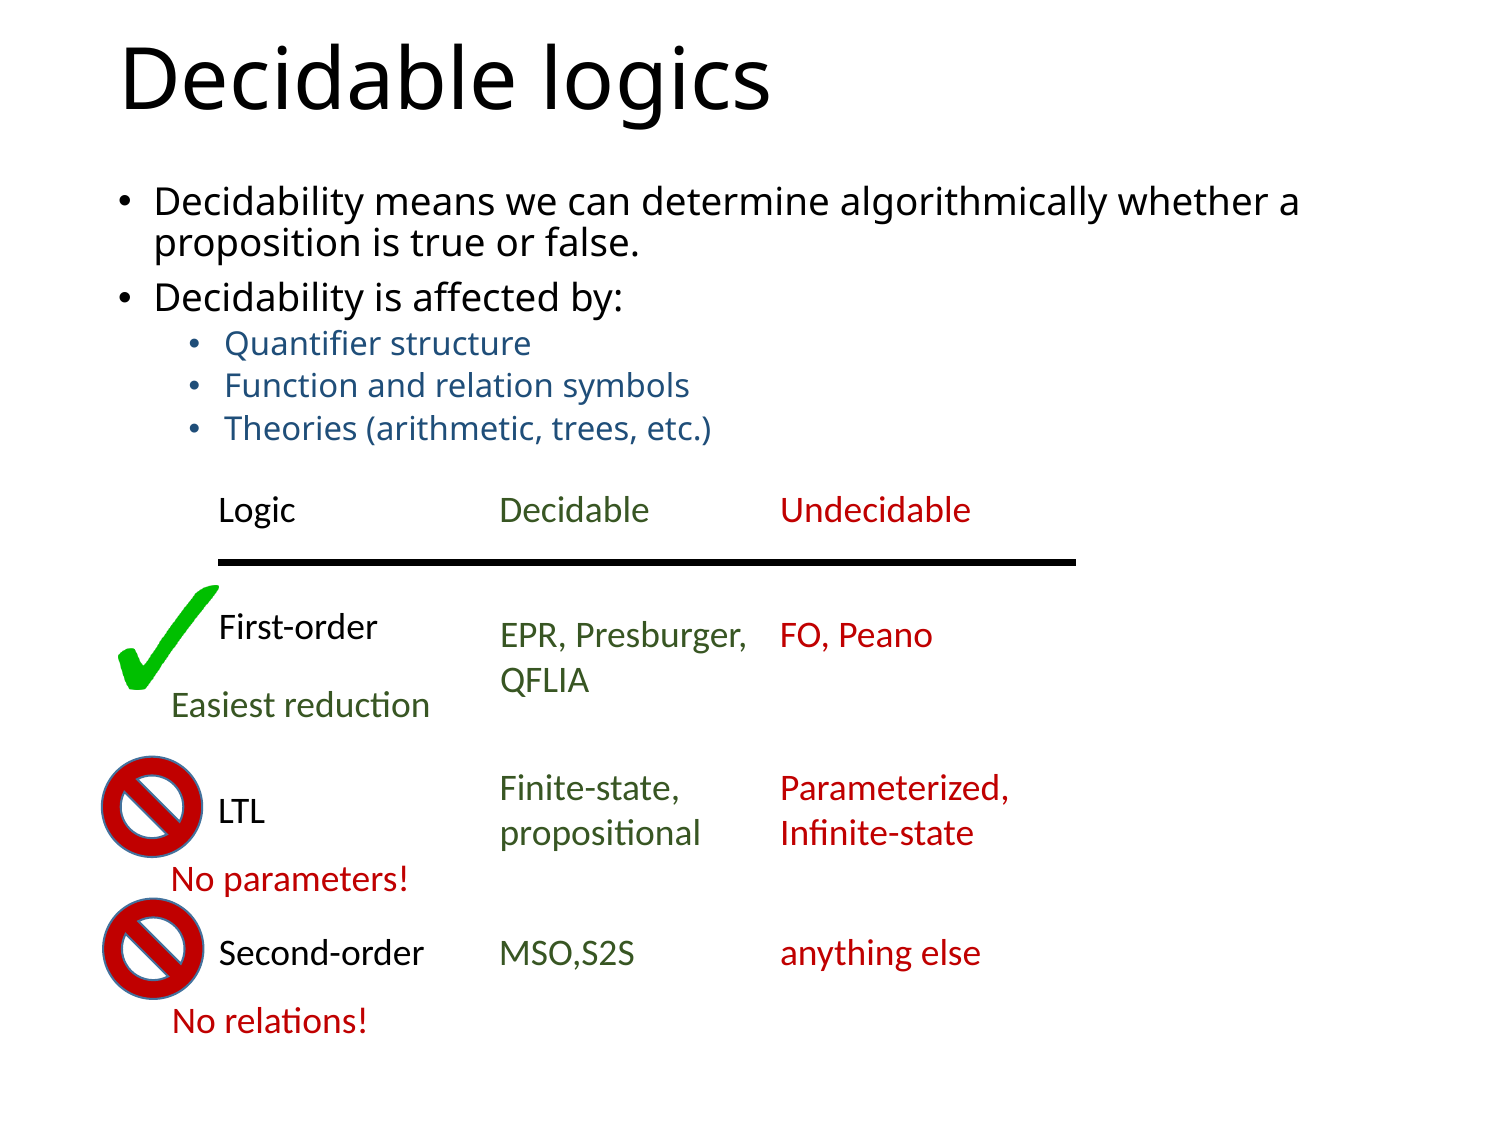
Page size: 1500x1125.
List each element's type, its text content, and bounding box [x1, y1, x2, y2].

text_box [202, 477, 1077, 563]
text_box Easiest reduction [156, 672, 446, 733]
text_box Second-order [386, 920, 440, 980]
list Decidability means we can determine algorithmically whether a proposition is true or false. Decidability is affected by: Quantifier structure Function and relation symbols Theories (arithmetic, trees, etc.) [103, 174, 1397, 456]
text_box First-order [219, 594, 394, 655]
text_box MSO,S2S [484, 920, 650, 980]
title Decidable logics [103, 27, 1397, 136]
text_box Finite-state, propositional [484, 756, 717, 861]
text_box anything else [765, 920, 997, 980]
picture [118, 585, 219, 690]
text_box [103, 908, 386, 1050]
text_box EPR, Presburger, QFLIA [485, 602, 763, 708]
text_box FO, Peano [765, 602, 949, 663]
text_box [101, 756, 427, 908]
text_box Parameterized, Infinite-state [765, 756, 1025, 861]
